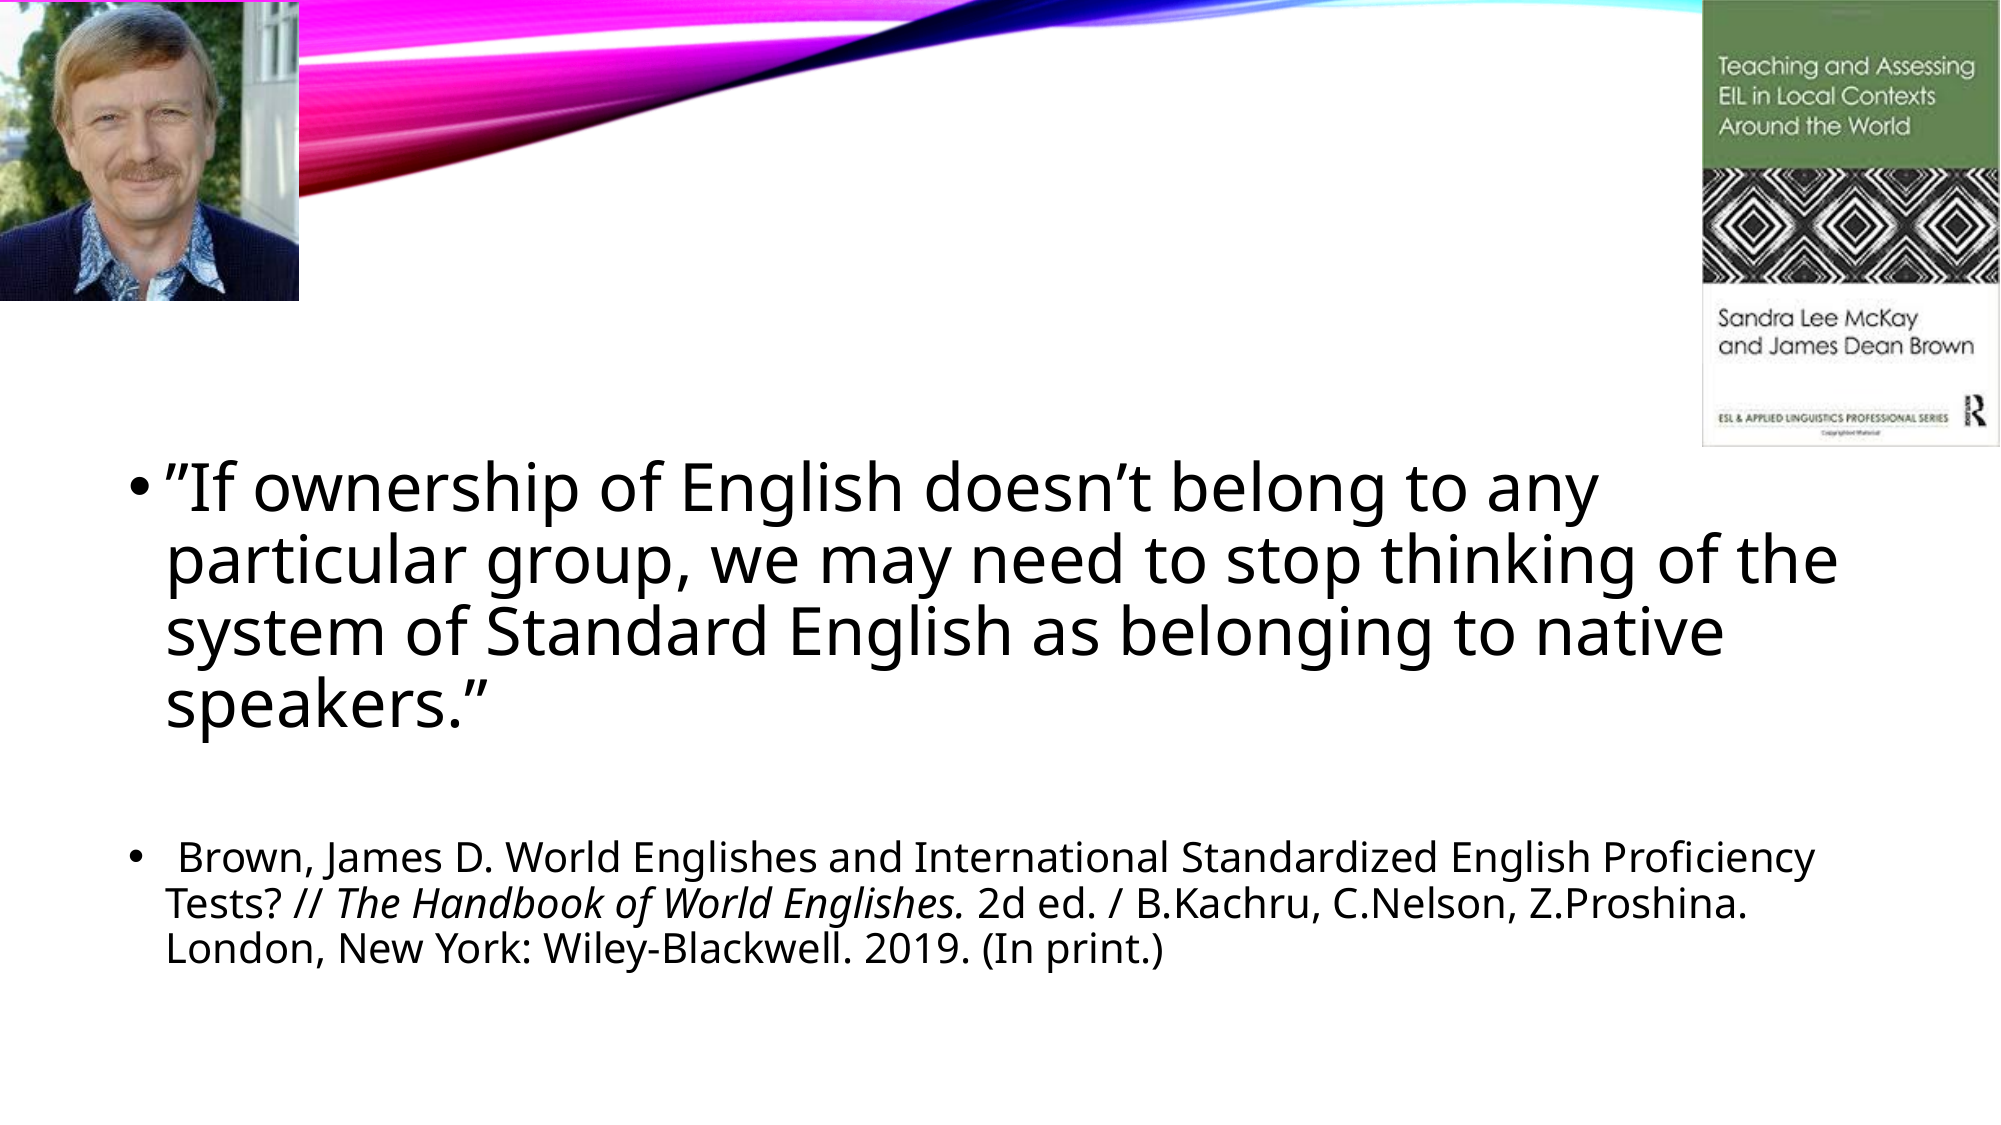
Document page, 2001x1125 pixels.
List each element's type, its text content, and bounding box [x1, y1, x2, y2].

list ”If ownership of English doesn’t belong to any particular group, we may need to stop thinking of the system of Standard English as belonging to native speakers.” Brown, James D. World Englishes and International Standardized English Proficiency Tests? // The Handbook of World Englishes. 2d ed. / B.Kachru, C.Nelson, Z.Proshina. London, New York: Wiley-Blackwell. 2019. (In print.) [113, 446, 1889, 1107]
picture [0, 0, 2000, 447]
